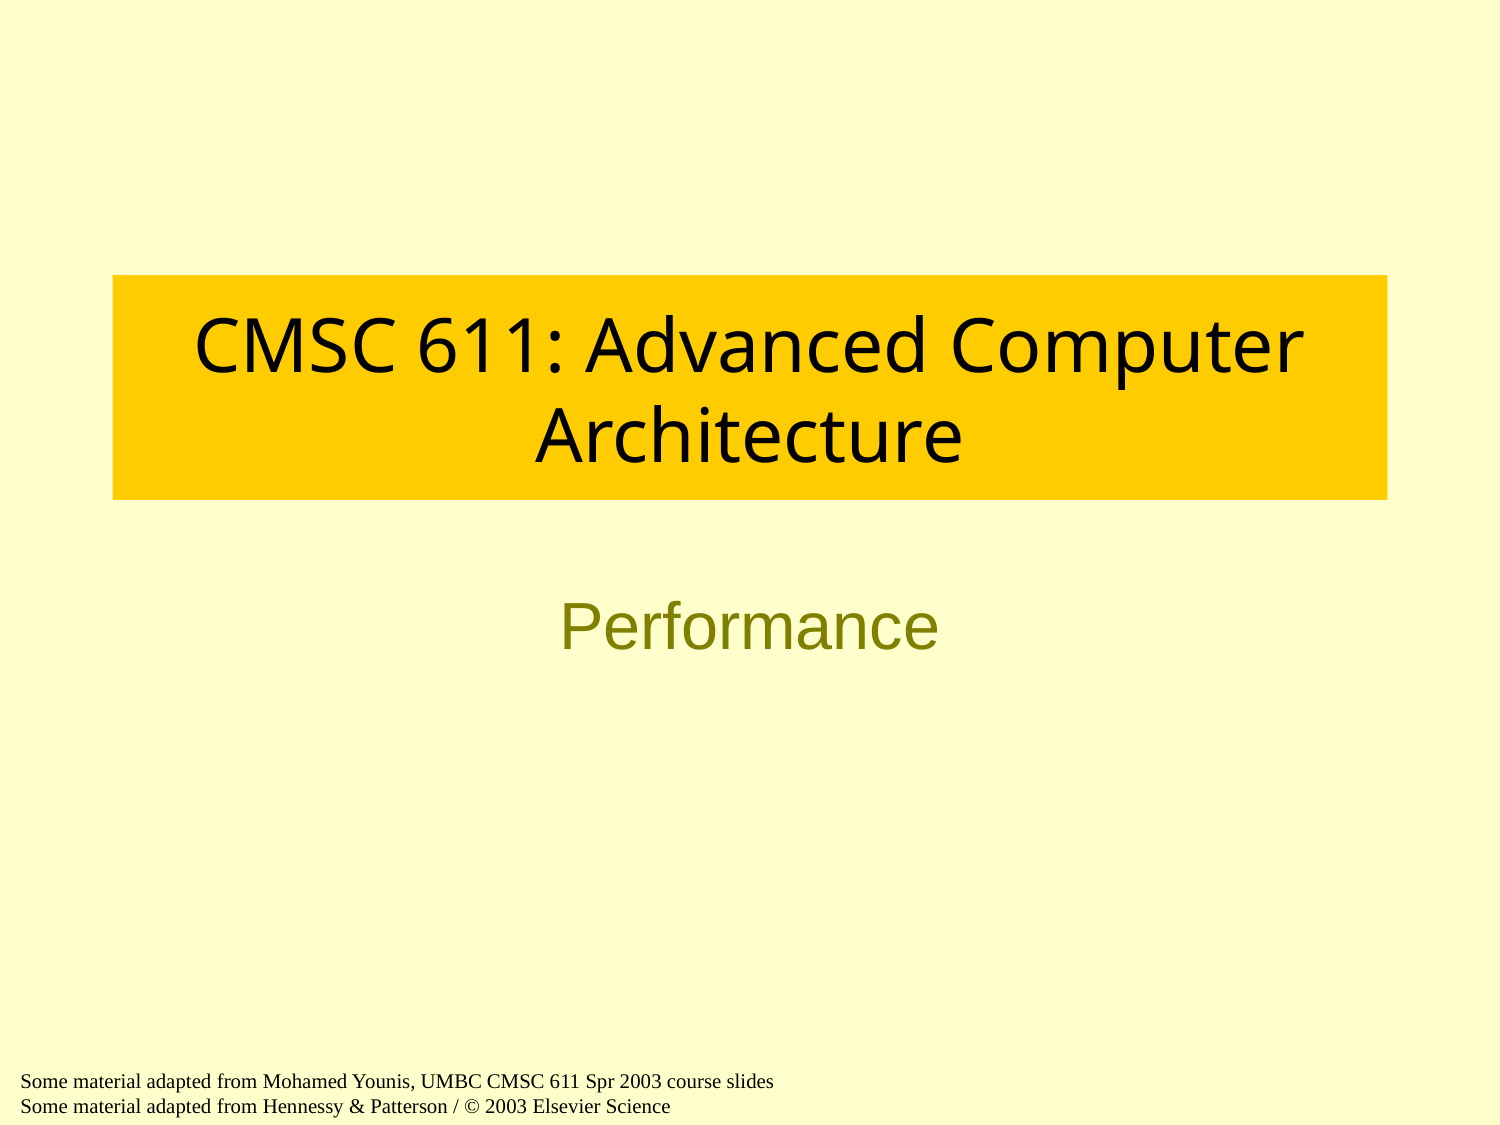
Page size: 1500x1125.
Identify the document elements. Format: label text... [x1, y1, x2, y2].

title CMSC 611: Advanced Computer Architecture [112, 274, 1388, 501]
text_box Some material adapted from Mohamed Younis, UMBC CMSC 611 Spr 2003 course slides Some material adapted from Hennessy & Patterson / © 2003 Elsevier Science [5, 1059, 790, 1125]
subtitle Performance [112, 574, 1388, 776]
